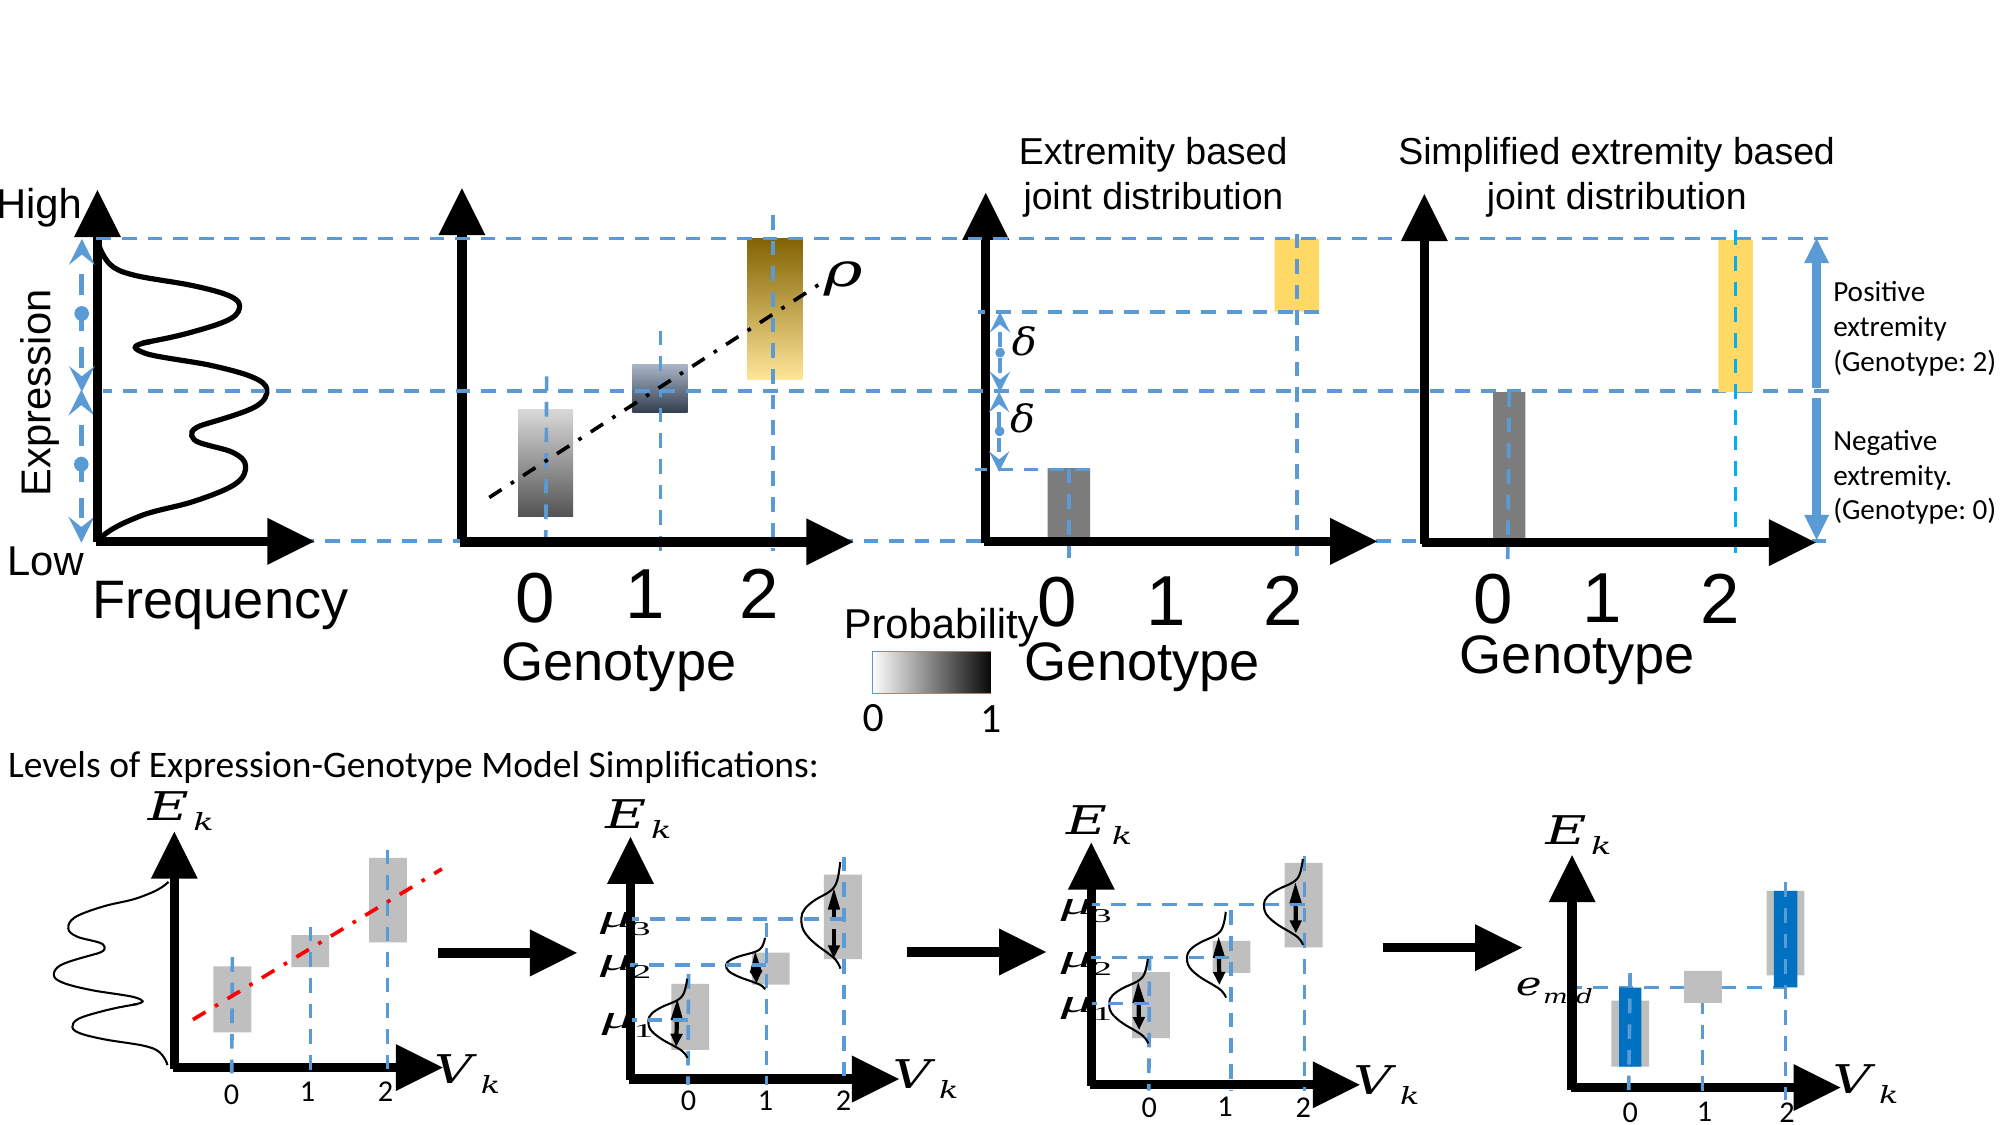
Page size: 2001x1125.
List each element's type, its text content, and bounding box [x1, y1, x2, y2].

text_box [1185, 958, 1228, 999]
text_box Genotype [1444, 612, 1711, 692]
text_box 2 [363, 1072, 409, 1115]
text_box [1262, 858, 1304, 904]
text_box [1185, 911, 1227, 957]
text_box [233, 1020, 252, 1033]
text_box 1 [1131, 547, 1201, 618]
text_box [33, 307, 97, 478]
text_box Genotype [1010, 618, 1276, 699]
text_box [1000, 425, 1006, 438]
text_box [19, 916, 203, 1031]
text_box [647, 999, 676, 1019]
text_box [547, 498, 574, 517]
text_box 2 [1764, 1092, 1810, 1125]
text_box [800, 862, 842, 918]
text_box 1 [743, 1084, 789, 1124]
text_box [1683, 988, 1723, 1004]
text_box Frequency [77, 557, 365, 637]
text_box [767, 952, 791, 986]
text_box 2 [1249, 547, 1318, 648]
text_box 0 [209, 1072, 255, 1118]
text_box 0 [848, 682, 897, 748]
text_box [1284, 931, 1303, 948]
text_box 2 [821, 1084, 867, 1124]
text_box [192, 868, 442, 1020]
text_box [1284, 862, 1301, 885]
text_box Expression [1, 274, 67, 511]
text_box [823, 874, 837, 893]
text_box 1 [965, 683, 1016, 749]
text_box [1108, 959, 1148, 1003]
text_box [746, 239, 772, 282]
text_box Extremity based joint distribution [1004, 119, 1303, 224]
text_box [1226, 959, 1230, 974]
text_box [994, 347, 999, 359]
text_box [1765, 890, 1773, 976]
text_box [844, 874, 863, 960]
text_box [800, 919, 842, 970]
text_box [1618, 988, 1628, 1068]
text_box [1773, 890, 1785, 987]
text_box 1 [610, 547, 680, 618]
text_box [489, 392, 823, 498]
text_box [725, 937, 766, 965]
text_box Levels of Expression-Genotype Model Simplifications: [0, 732, 835, 793]
text_box [677, 978, 687, 1018]
text_box Probability [829, 589, 1056, 655]
text_box 1 [285, 1072, 330, 1115]
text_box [73, 478, 89, 543]
text_box 1 [1202, 1089, 1248, 1125]
text_box [1231, 940, 1251, 974]
text_box [517, 498, 545, 517]
text_box 0 [666, 1084, 712, 1124]
text_box [1798, 890, 1805, 976]
text_box [1150, 971, 1171, 1039]
text_box [1273, 239, 1296, 311]
text_box [774, 239, 804, 282]
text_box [1816, 238, 2000, 540]
text_box [670, 1046, 678, 1051]
text_box [1492, 392, 1507, 538]
text_box [1736, 239, 1754, 391]
text_box [689, 983, 710, 1051]
text_box [1131, 971, 1144, 982]
text_box [993, 425, 999, 438]
text_box 1 [1682, 1092, 1728, 1125]
text_box [1510, 392, 1526, 538]
text_box [1131, 1030, 1143, 1039]
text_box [98, 307, 331, 478]
text_box [1108, 1004, 1148, 1044]
text_box [670, 983, 685, 1002]
text_box 1 [1568, 547, 1637, 612]
text_box [212, 1020, 231, 1033]
text_box High [0, 169, 98, 235]
text_box Simplified extremity based joint distribution [1383, 119, 1850, 224]
text_box 2 [1685, 547, 1755, 645]
text_box [1683, 970, 1723, 987]
text_box [1610, 1000, 1618, 1068]
text_box [1297, 239, 1320, 313]
text_box [1642, 1000, 1650, 1068]
text_box [1631, 988, 1642, 1068]
text_box [871, 655, 992, 694]
text_box Low [0, 526, 99, 592]
text_box 0 [1459, 547, 1528, 612]
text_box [74, 238, 90, 392]
text_box [1001, 347, 1006, 359]
text_box [1047, 467, 1091, 537]
text_box 2 [1280, 1089, 1326, 1125]
text_box [1305, 862, 1324, 948]
text_box 0 [1607, 1088, 1653, 1125]
text_box [647, 1020, 687, 1059]
text_box [1786, 890, 1798, 988]
text_box 0 [1022, 548, 1092, 618]
text_box Genotype [486, 618, 752, 699]
text_box [1226, 940, 1230, 957]
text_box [489, 282, 823, 391]
text_box [1262, 905, 1304, 946]
text_box 0 [1126, 1089, 1172, 1125]
text_box 2 [724, 547, 794, 641]
text_box [388, 857, 408, 868]
text_box [1717, 239, 1735, 391]
text_box 0 [500, 547, 569, 618]
text_box [725, 966, 766, 990]
text_box [823, 952, 833, 960]
text_box [368, 857, 387, 868]
